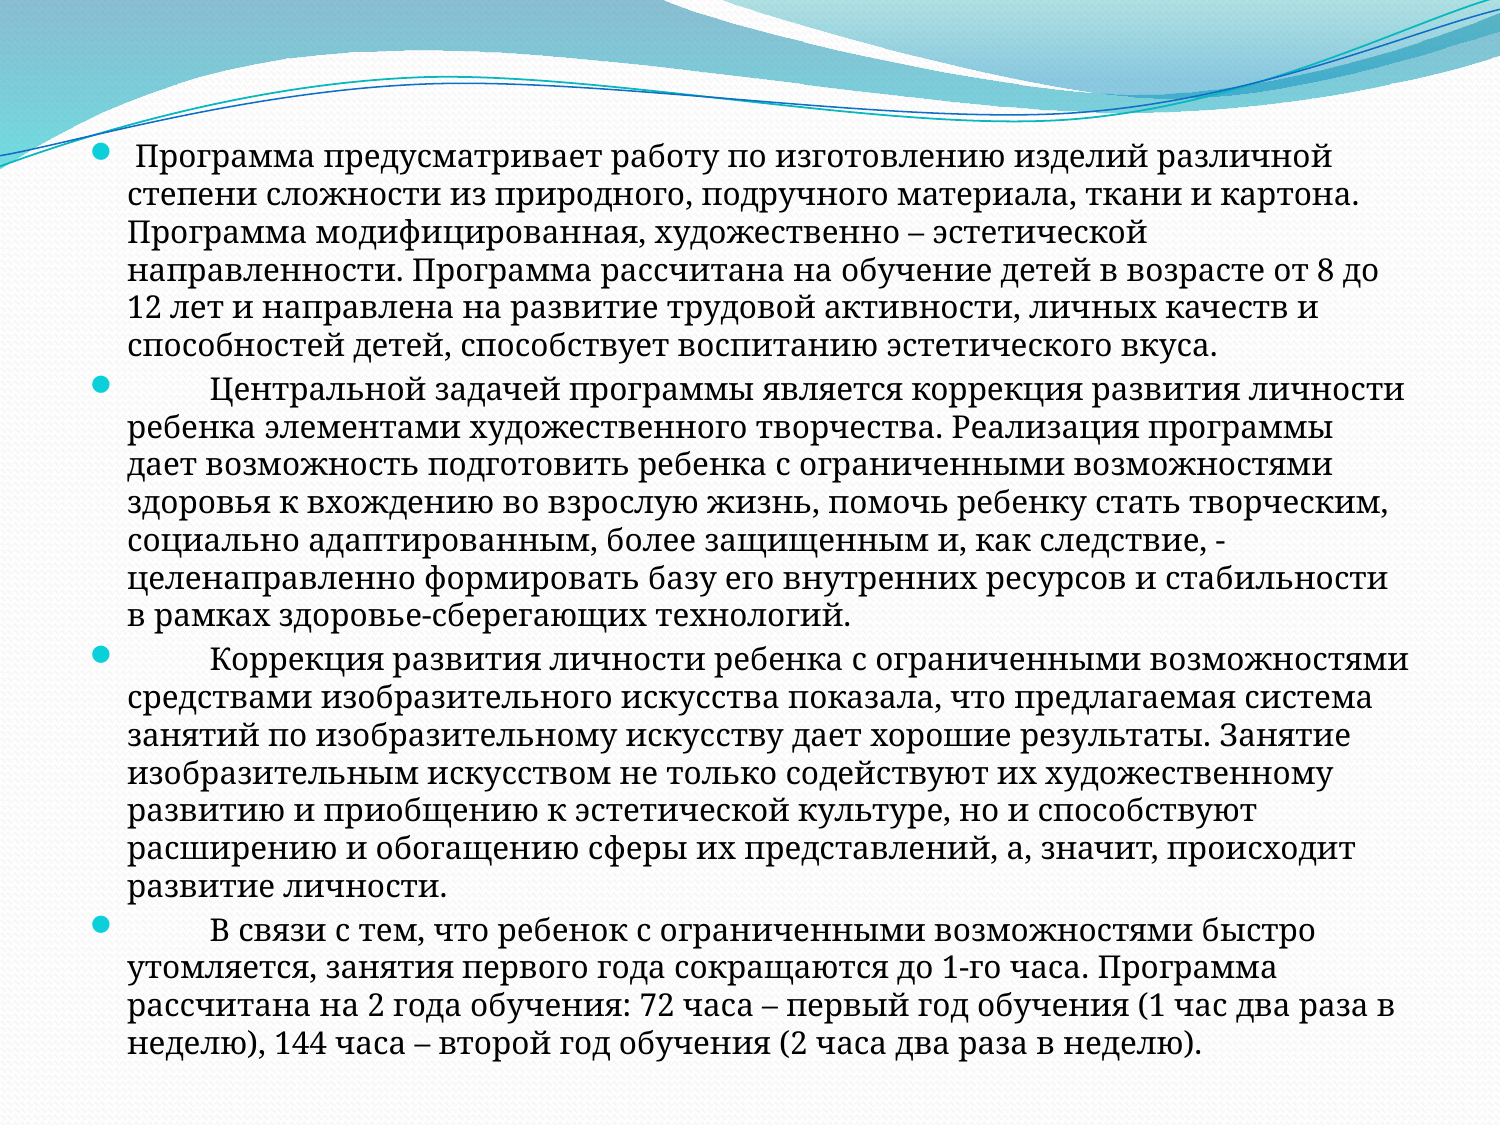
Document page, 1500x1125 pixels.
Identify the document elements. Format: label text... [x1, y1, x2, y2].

list Программа предусматривает работу по изготовлению изделий различной степени сложности из природного, подручного материала, ткани и картона. Программа модифицированная, художественно – эстетической направленности. Программа рассчитана на обучение детей в возрасте от 8 до 12 лет и направлена на развитие трудовой активности, личных качеств и способностей детей, способствует воспитанию эстетического вкуса. Центральной задачей программы является коррекция развития личности ребенка элементами художественного творчества. Реализация программы дает возможность подготовить ребенка с ограниченными возможностями здоровья к вхождению во взрослую жизнь, помочь ребенку стать творческим, социально адаптированным, более защищенным и, как следствие, - целенаправленно формировать базу его внутренних ресурсов и стабильности в рамках здоровье-сберегающих технологий. Коррекция развития личности ребенка с ограниченными возможностями средствами изобразительного искусства показала, что предлагаемая система занятий по изобразительному искусству дает хорошие результаты. Занятие изобразительным искусством не только содействуют их художественному развитию и приобщению к эстетической культуре, но и способствуют расширению и обогащению сферы их представлений, а, значит, происходит развитие личности. В связи с тем, что ребенок с ограниченными возможностями быстро утомляется, занятия первого года сокращаются до 1-го часа. Программа рассчитана на 2 года обучения: 72 часа – первый год обучения (1 час два раза в неделю), 144 часа – второй год обучения (2 часа два раза в неделю). [75, 128, 1425, 1090]
